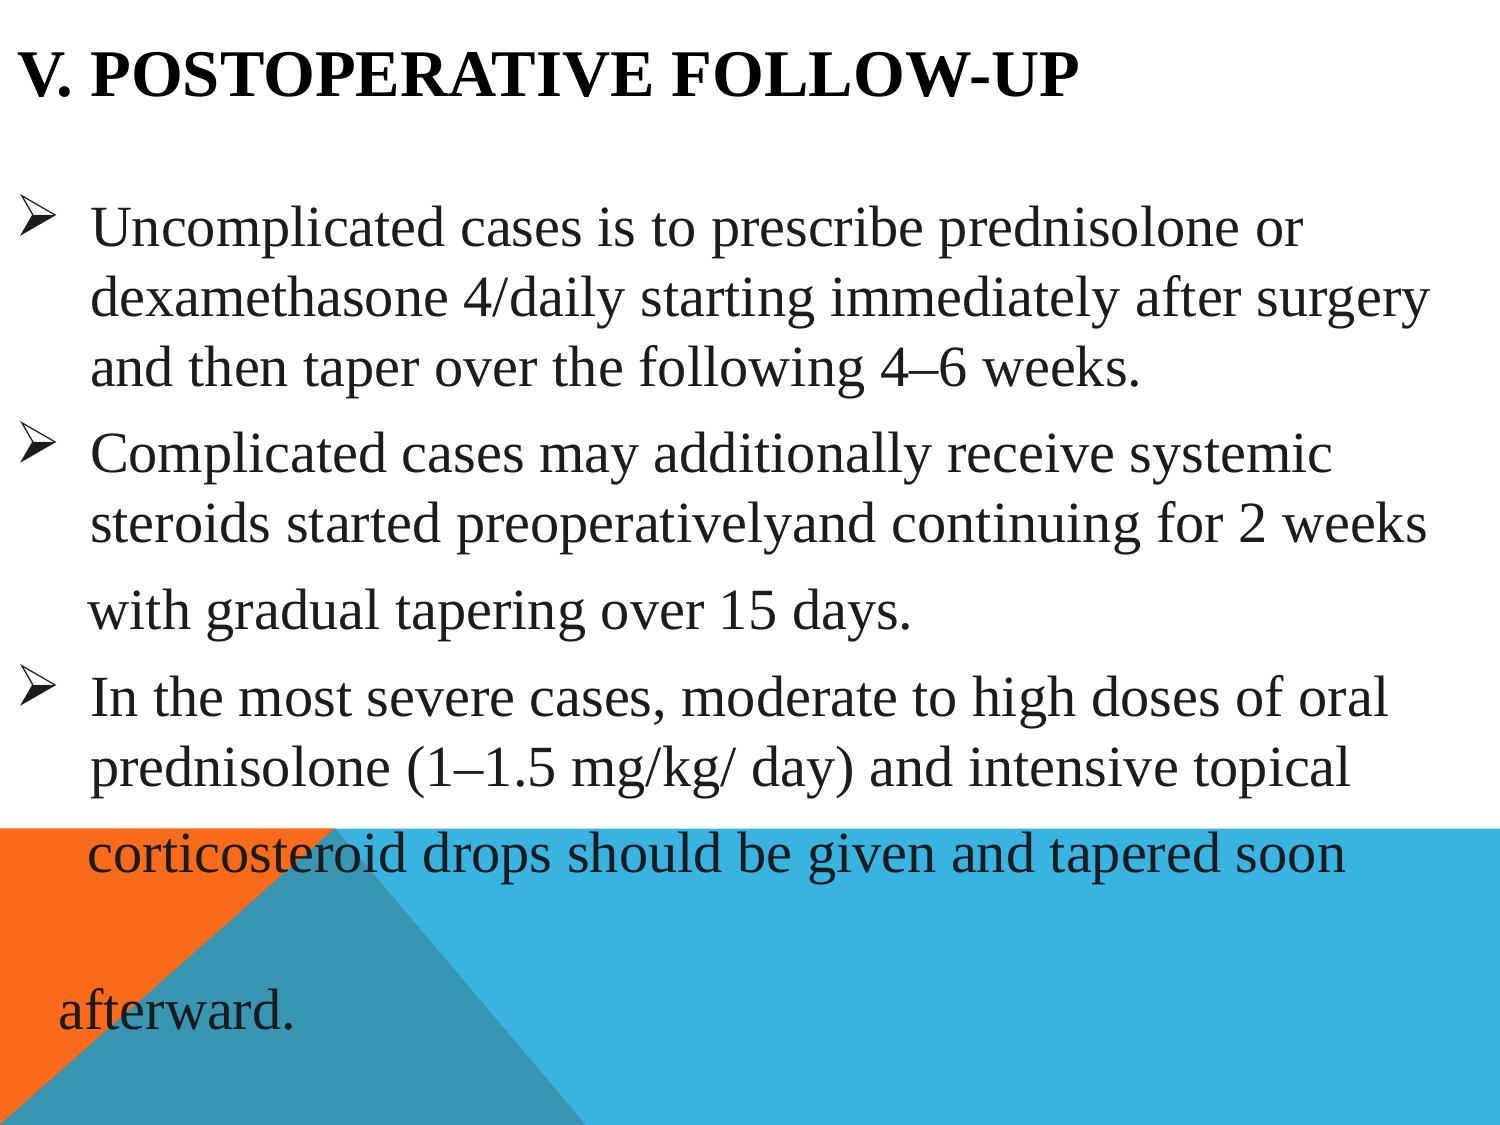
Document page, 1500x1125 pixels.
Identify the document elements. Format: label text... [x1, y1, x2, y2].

title V. Postoperative Follow-up [2, 24, 1237, 115]
list Uncomplicated cases is to prescribe prednisolone or dexamethasone 4/daily starting immediately after surgery and then taper over the following 4–6 weeks. Complicated cases may additionally receive systemic steroids started preoperativelyand continuing for 2 weeks with gradual tapering over 15 days. In the most severe cases, moderate to high doses of oral prednisolone (1–1.5 mg/kg/ day) and intensive topical corticosteroid drops should be given and tapered soon afterward. [0, 180, 1500, 1125]
